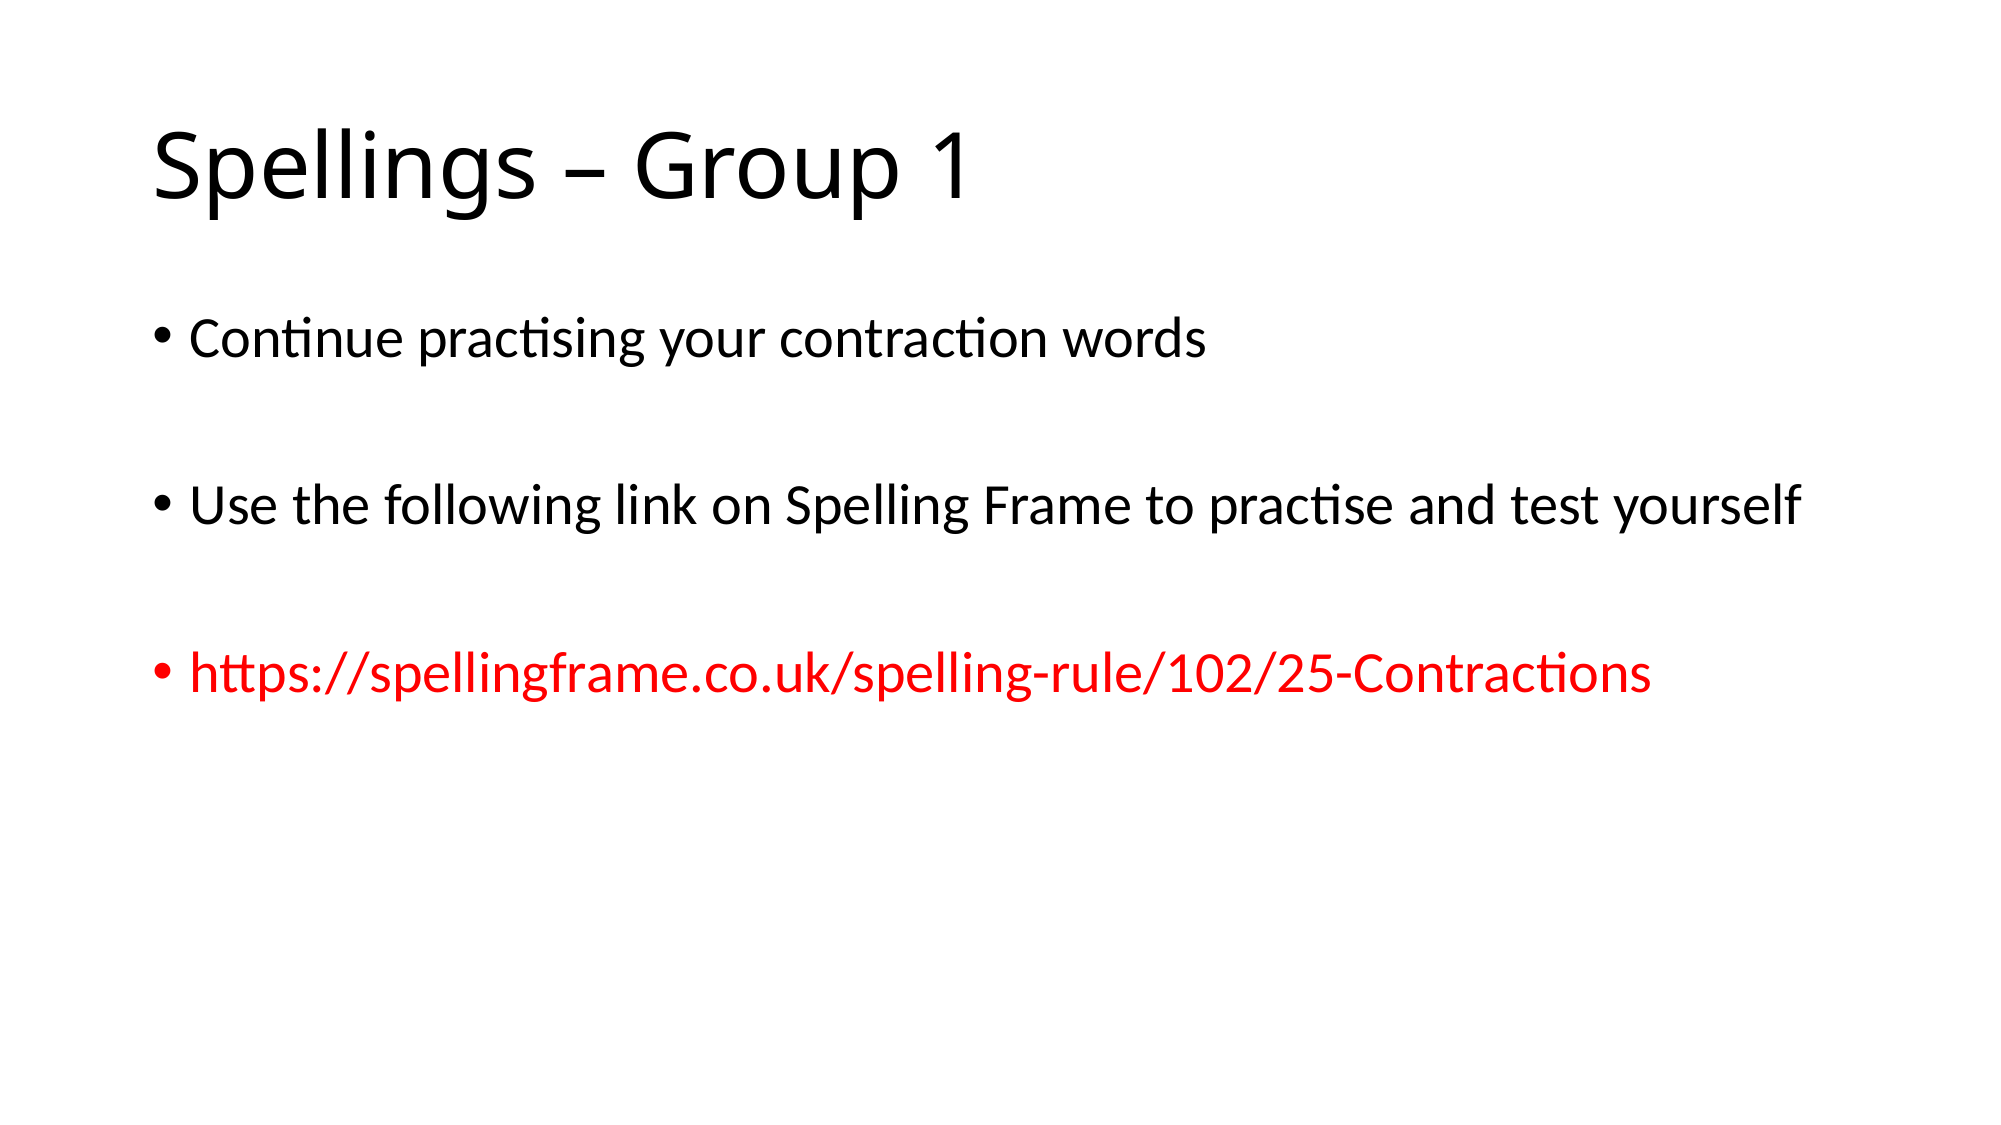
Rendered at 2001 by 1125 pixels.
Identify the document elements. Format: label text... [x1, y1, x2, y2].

title Spellings – Group 1 [137, 59, 1863, 278]
list Continue practising your contraction words Use the following link on Spelling Frame to practise and test yourself https://spellingframe.co.uk/spelling-rule/102/25-Contractions [137, 299, 1863, 1014]
